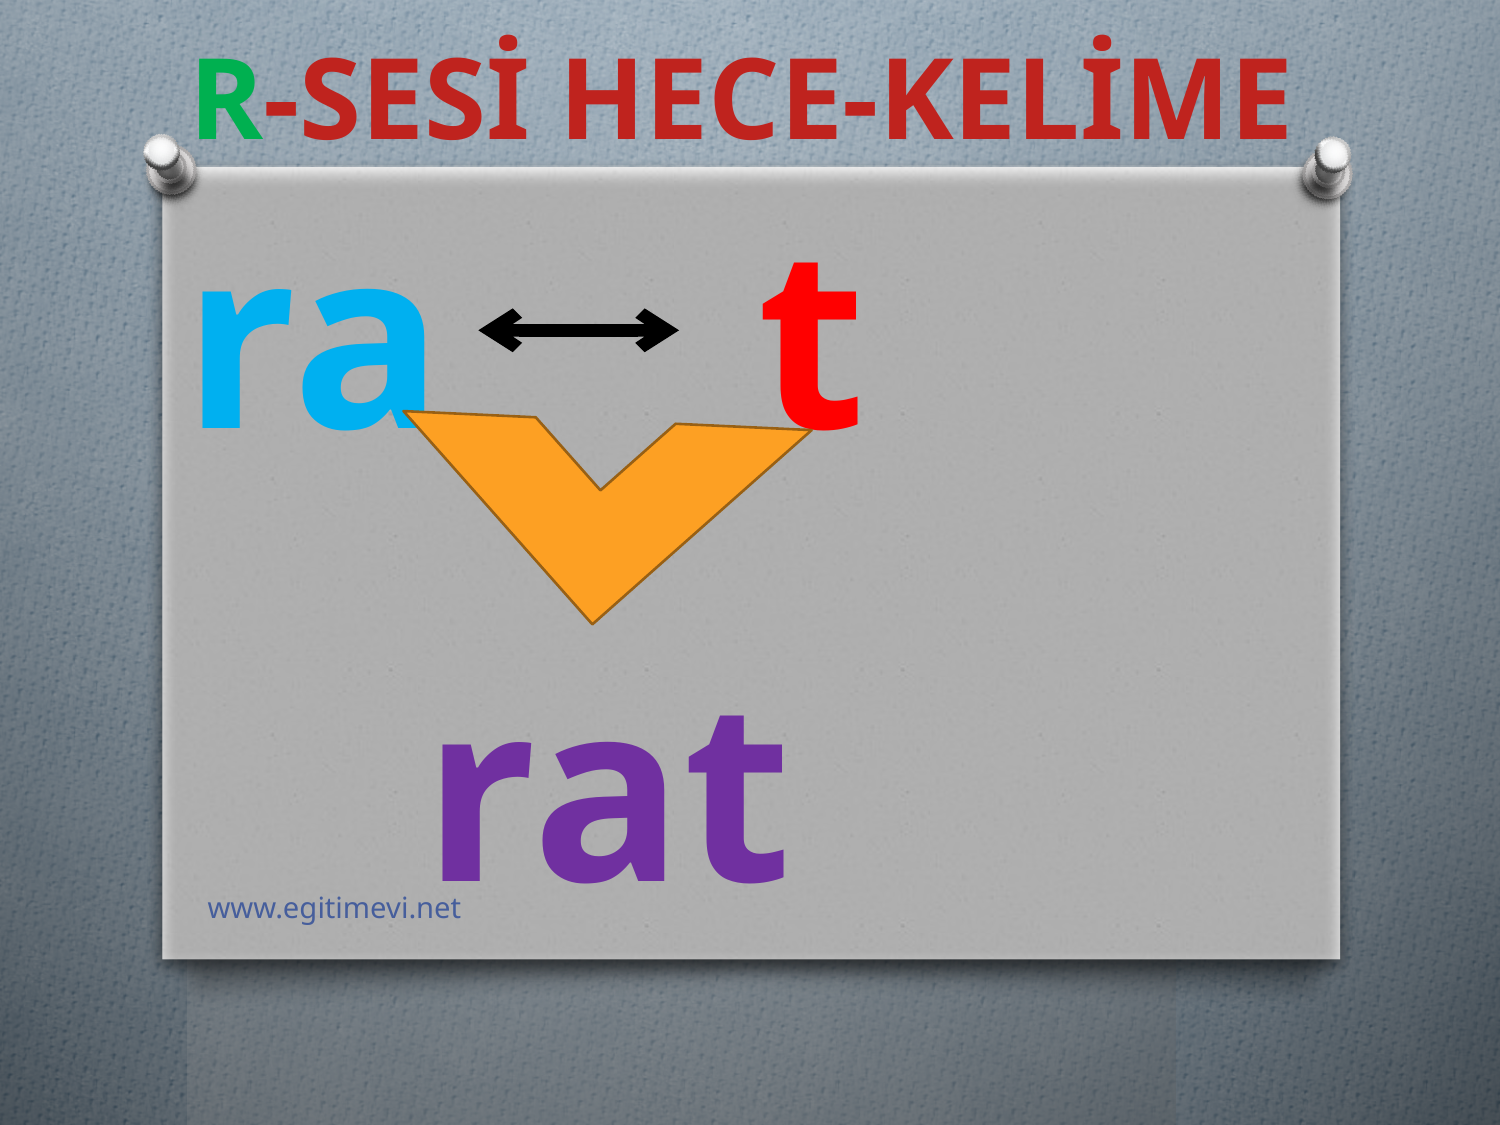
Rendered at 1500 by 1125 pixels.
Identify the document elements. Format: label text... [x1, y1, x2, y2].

subtitle [0, 0, 1500, 1125]
text_box [402, 409, 813, 624]
text_box ra [135, 170, 492, 486]
text_box rat [371, 624, 844, 878]
text_box R-SESİ HECE-KELİME [0, 19, 1483, 170]
text_box t [679, 170, 945, 486]
footer www.egitimevi.net [192, 878, 1019, 939]
